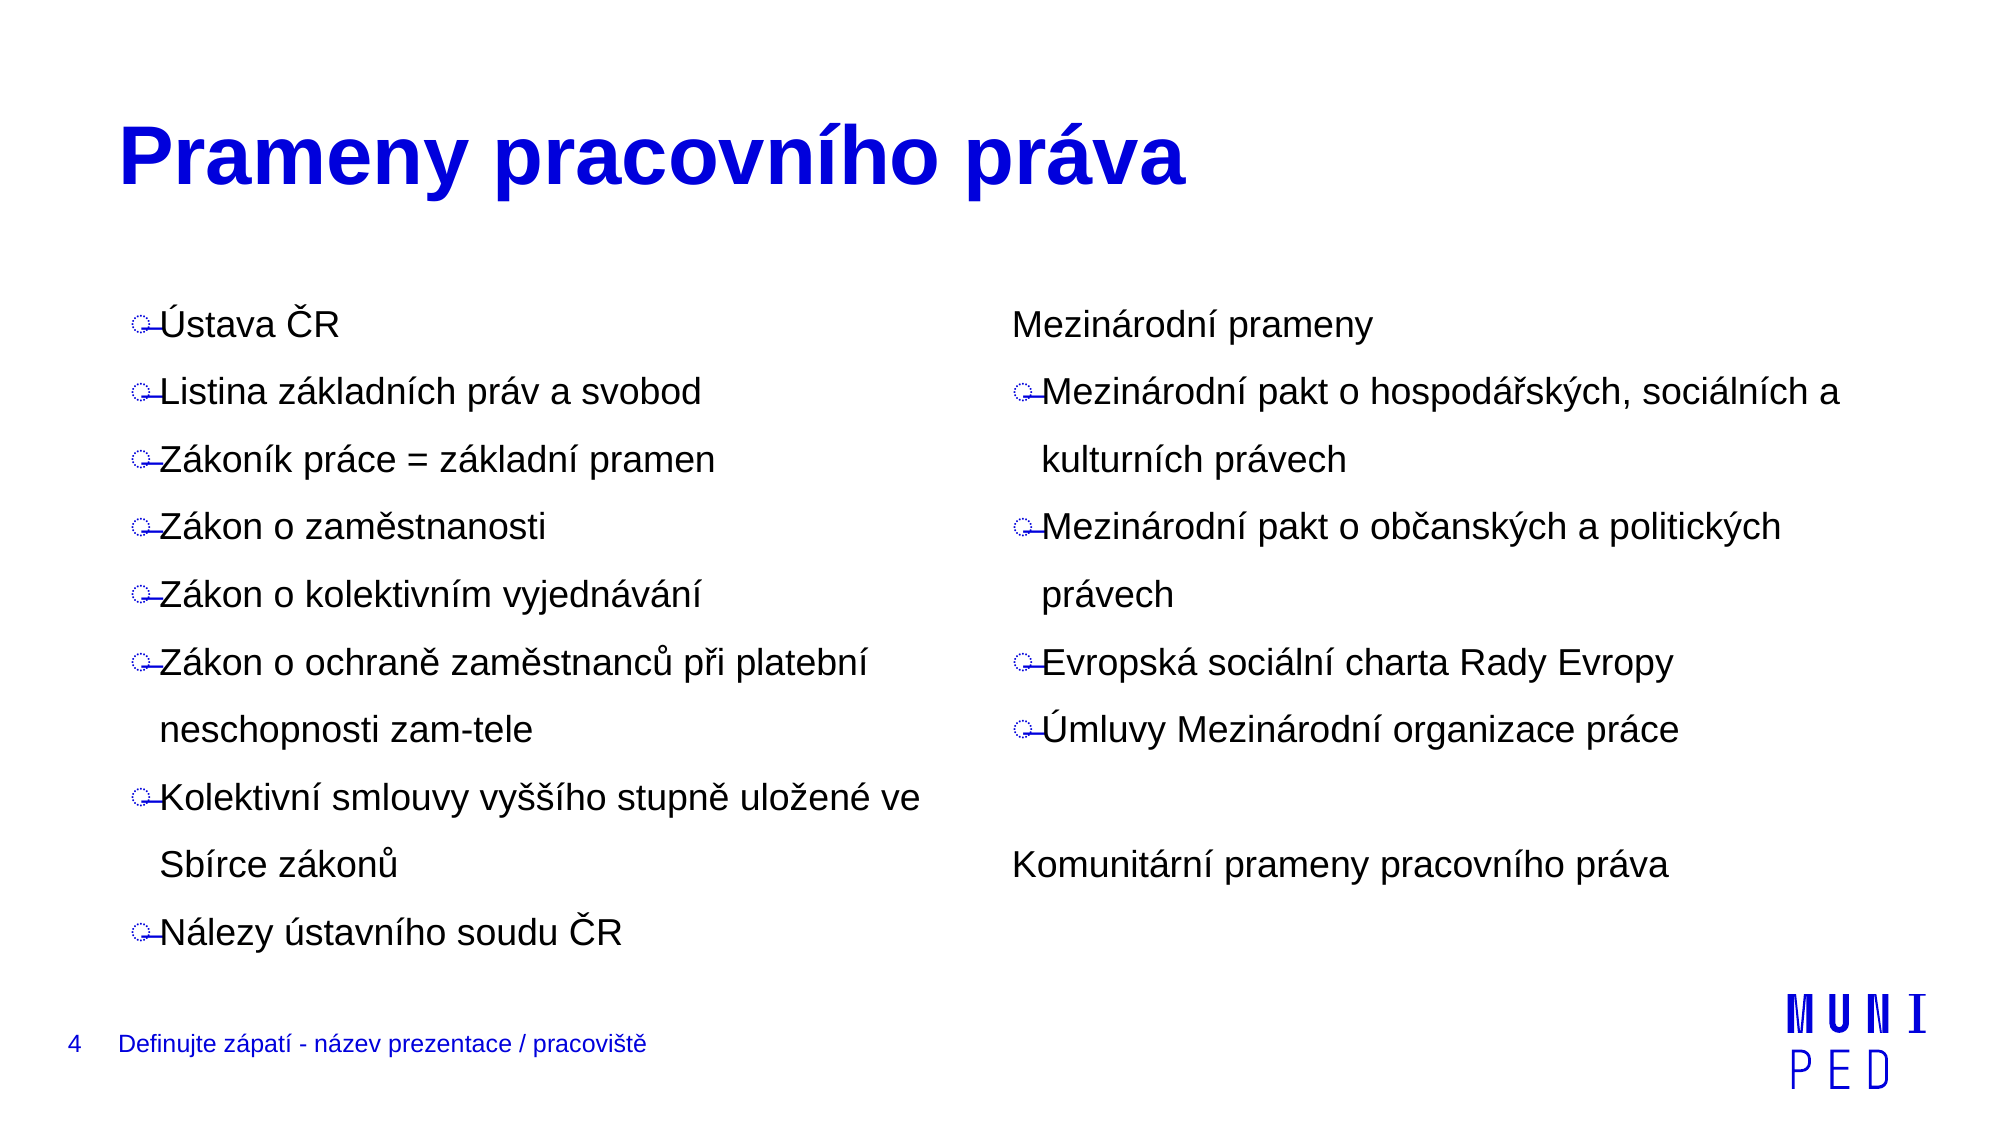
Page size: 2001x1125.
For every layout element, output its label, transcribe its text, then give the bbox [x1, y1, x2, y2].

title Prameny pracovního práva [118, 118, 1883, 193]
footer Definujte zápatí - název prezentace / pracoviště [118, 1021, 1418, 1063]
slide_number 4 [67, 1021, 110, 1063]
list Ústava ČR Listina základních práv a svobod Zákoník práce = základní pramen Zákon o zaměstnanosti Zákon o kolektivním vyjednávání Zákon o ochraně zaměstnanců při platební neschopnosti zam-tele Kolektivní smlouvy vyššího stupně uložené ve Sbírce zákonů Nálezy ústavního soudu ČR Mezinárodní prameny Mezinárodní pakt o hospodářských, sociálních a kulturních právech Mezinárodní pakt o občanských a politických právech Evropská sociální charta Rady Evropy Úmluvy Mezinárodní organizace práce Komunitární prameny pracovního práva [118, 277, 1883, 957]
